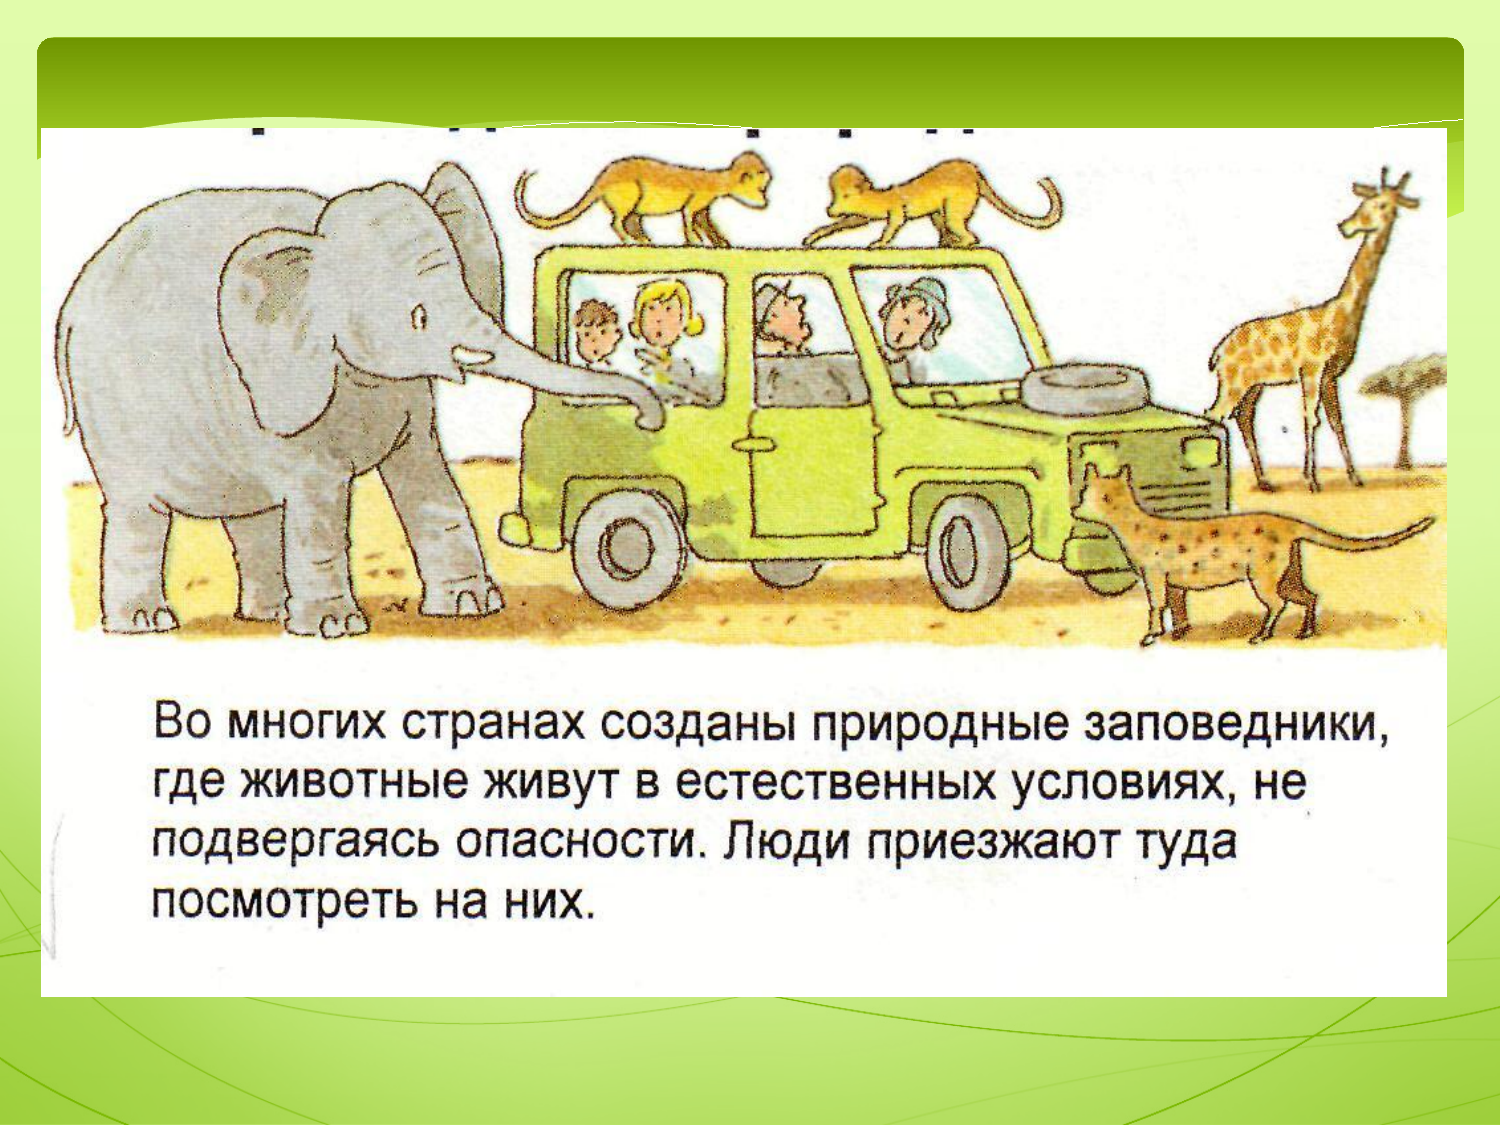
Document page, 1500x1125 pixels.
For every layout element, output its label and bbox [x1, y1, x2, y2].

picture [40, 128, 1448, 997]
